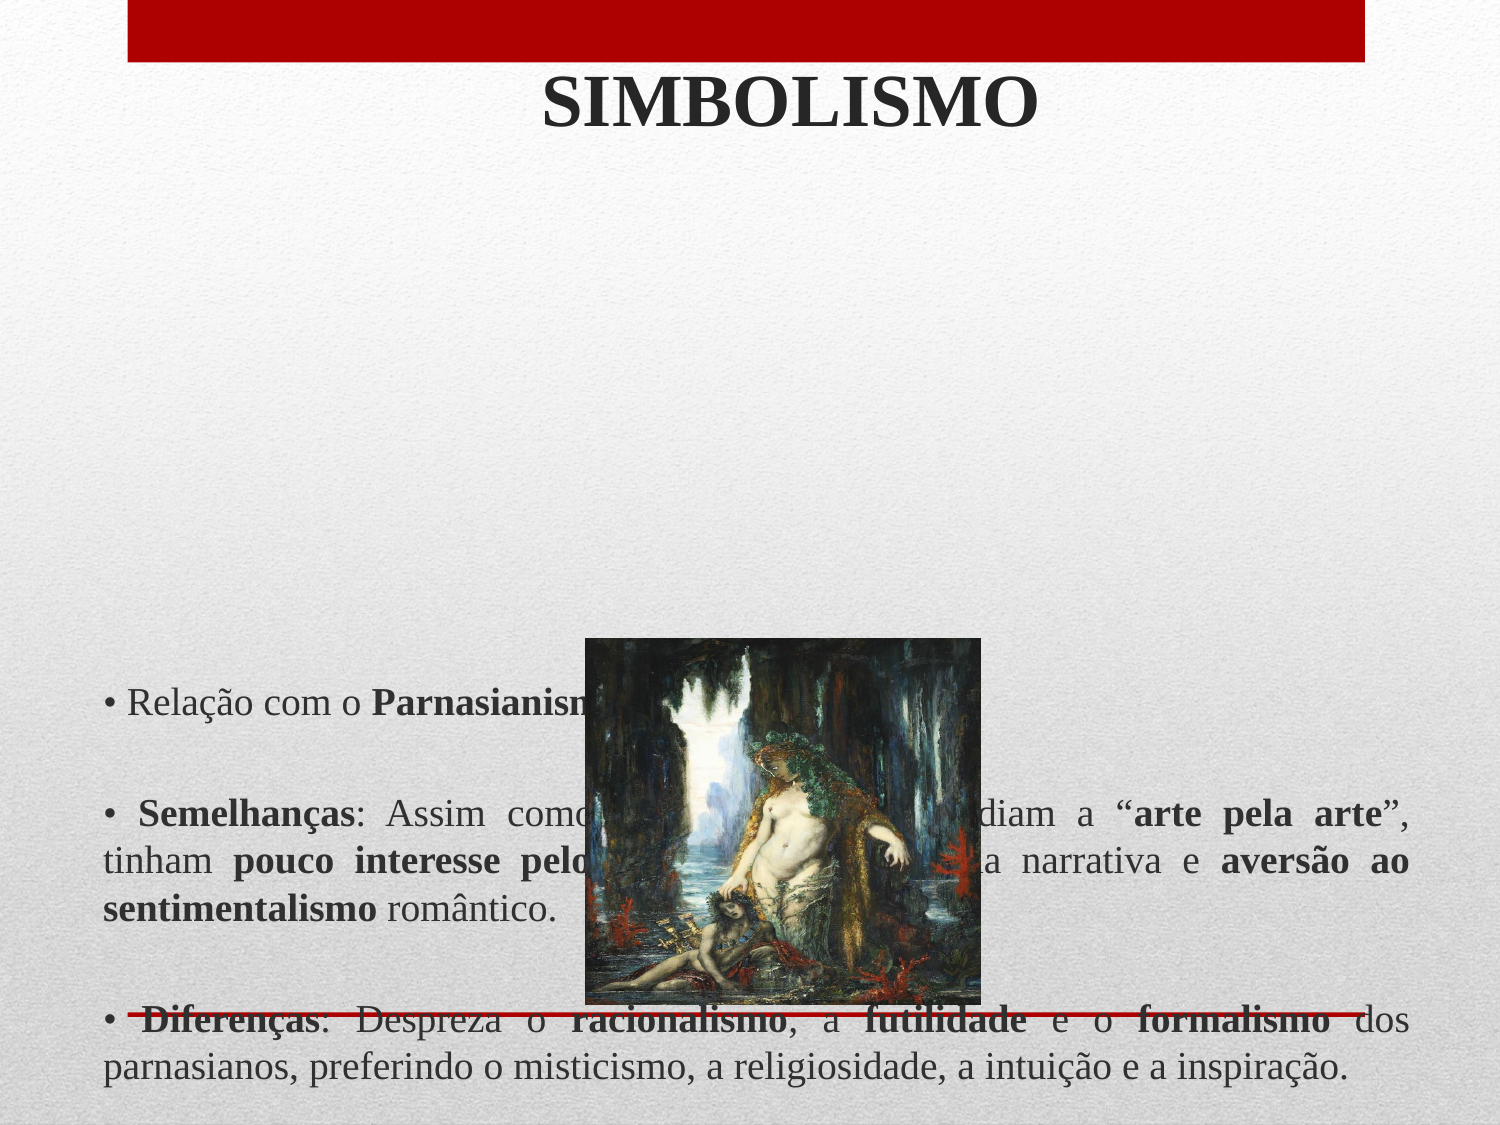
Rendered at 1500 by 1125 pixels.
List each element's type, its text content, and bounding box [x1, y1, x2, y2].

list • Relação com o Parnasianismo: • Semelhanças: Assim como os parnasianos, defendiam a “arte pela arte”, tinham pouco interesse pelo enredo e pela ação na narrativa e aversão ao sentimentalismo romântico. • Diferenças: Despreza o racionalismo, a futilidade e o formalismo dos parnasianos, preferindo o misticismo, a religiosidade, a intuição e a inspiração. [75, 184, 1425, 1107]
title SIMBOLISMO [171, 42, 1412, 149]
picture [585, 637, 982, 1006]
